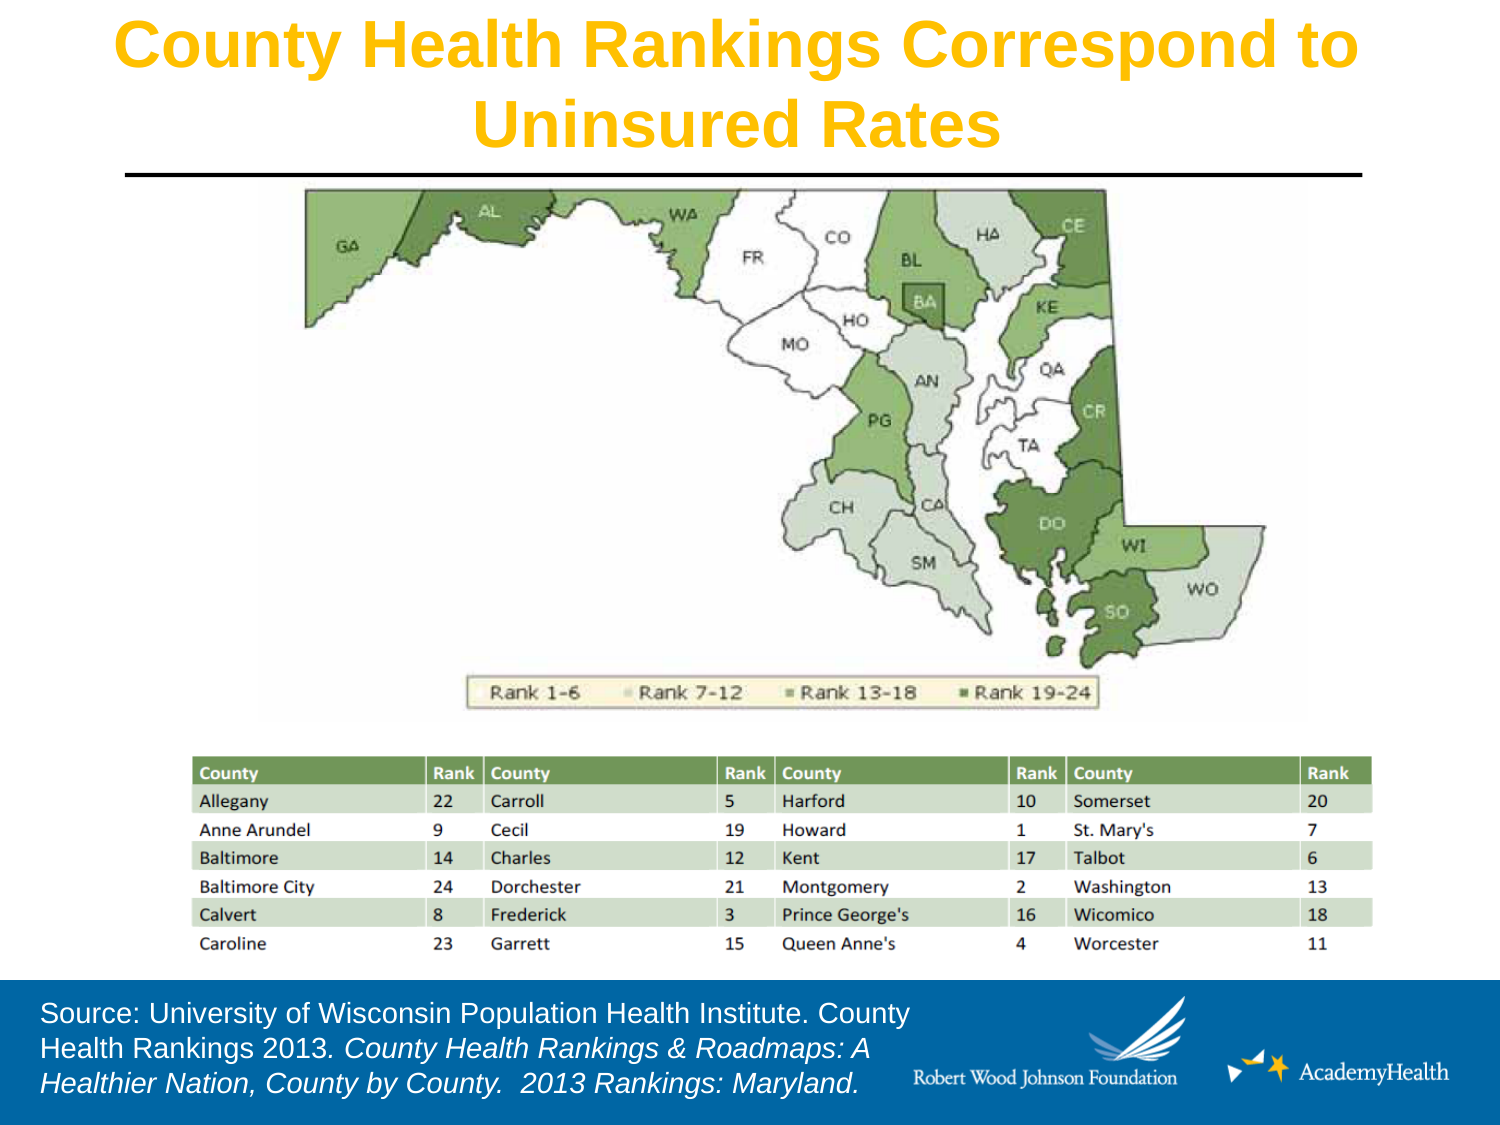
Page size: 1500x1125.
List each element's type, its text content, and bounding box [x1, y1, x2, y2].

picture [0, 980, 1500, 1125]
title County Health Rankings Correspond to Uninsured Rates [24, 0, 1450, 163]
picture [162, 180, 1401, 963]
text_box Source: University of Wisconsin Population Health Institute. County Health Rankings 2013. County Health Rankings & Roadmaps: A Healthier Nation, County by County. 2013 Rankings: Maryland. [24, 987, 975, 1108]
